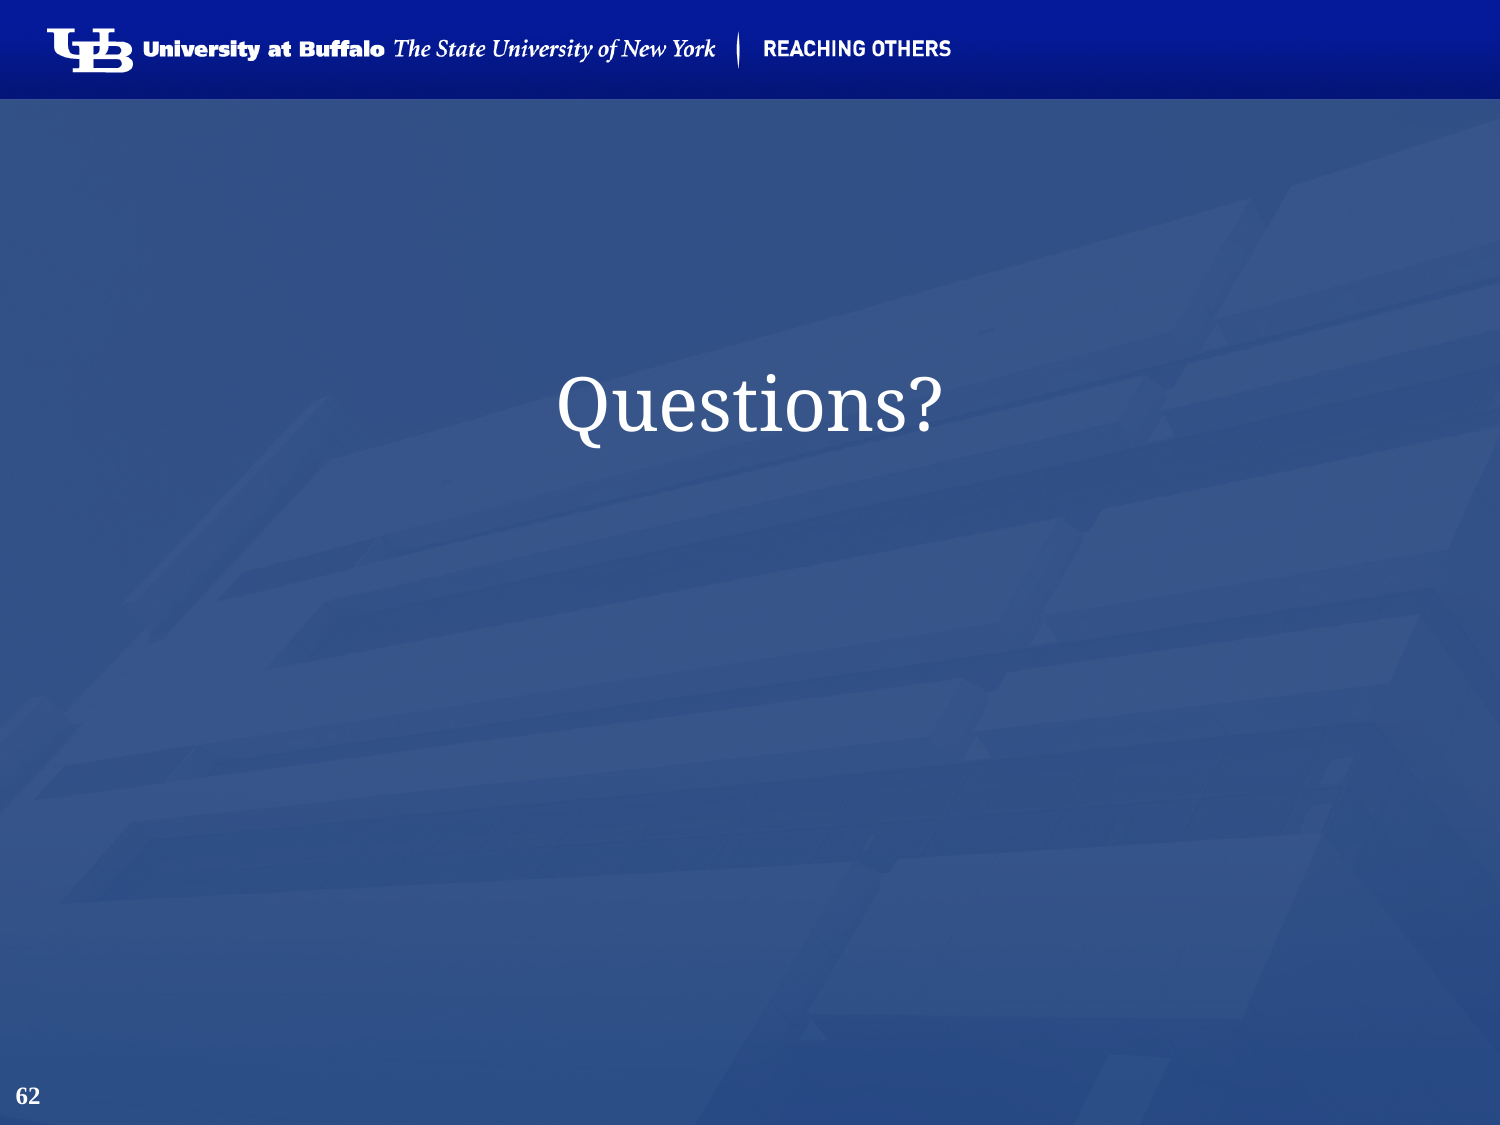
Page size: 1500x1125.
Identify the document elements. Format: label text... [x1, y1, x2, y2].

picture [0, 0, 1500, 99]
title Questions? [112, 349, 1388, 591]
slide_number 62 [0, 1064, 75, 1125]
